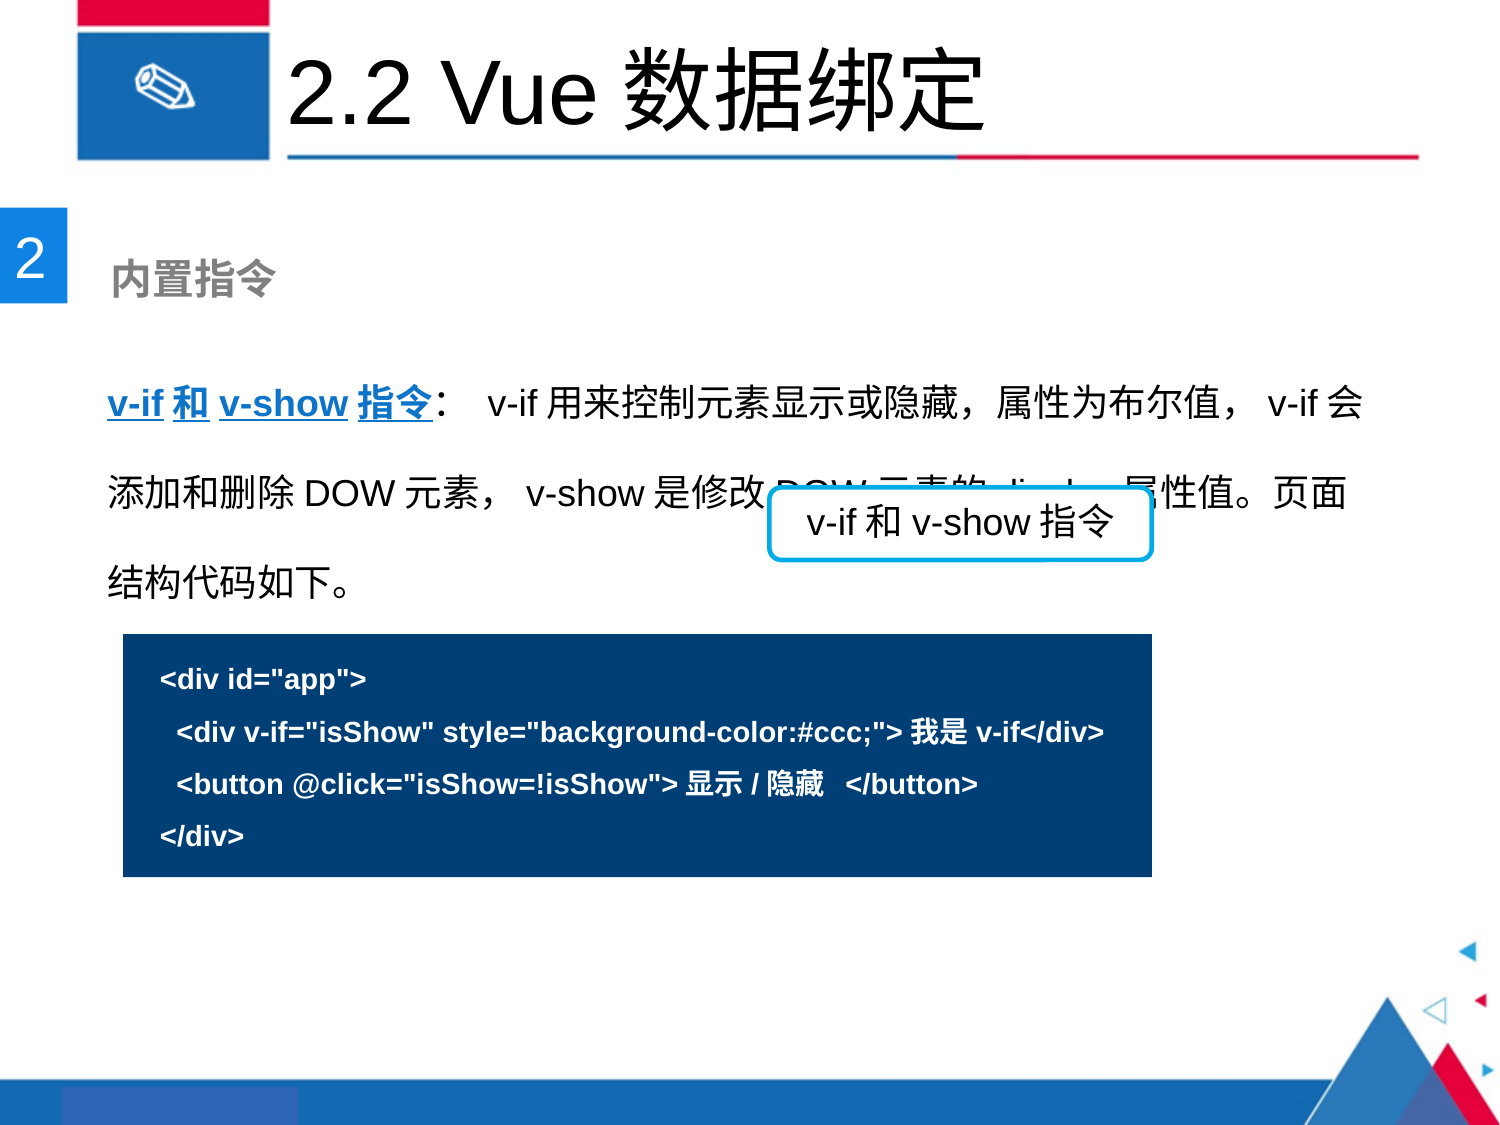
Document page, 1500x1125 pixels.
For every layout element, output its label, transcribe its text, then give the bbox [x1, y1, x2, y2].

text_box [122, 633, 1153, 878]
text_box v-if和v-show指令 [769, 487, 1152, 560]
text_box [0, 207, 68, 304]
text_box 内置指令 [70, 245, 842, 310]
title 2.2 Vue数据绑定 [271, 25, 1046, 153]
text_box v-if和v-show指令： v-if用来控制元素显示或隐藏，属性为布尔值，v-if会添加和删除DOW元素，v-show是修改DOW元素的display属性值。页面结构代码如下。 [92, 326, 1390, 612]
picture [0, 0, 1500, 1125]
